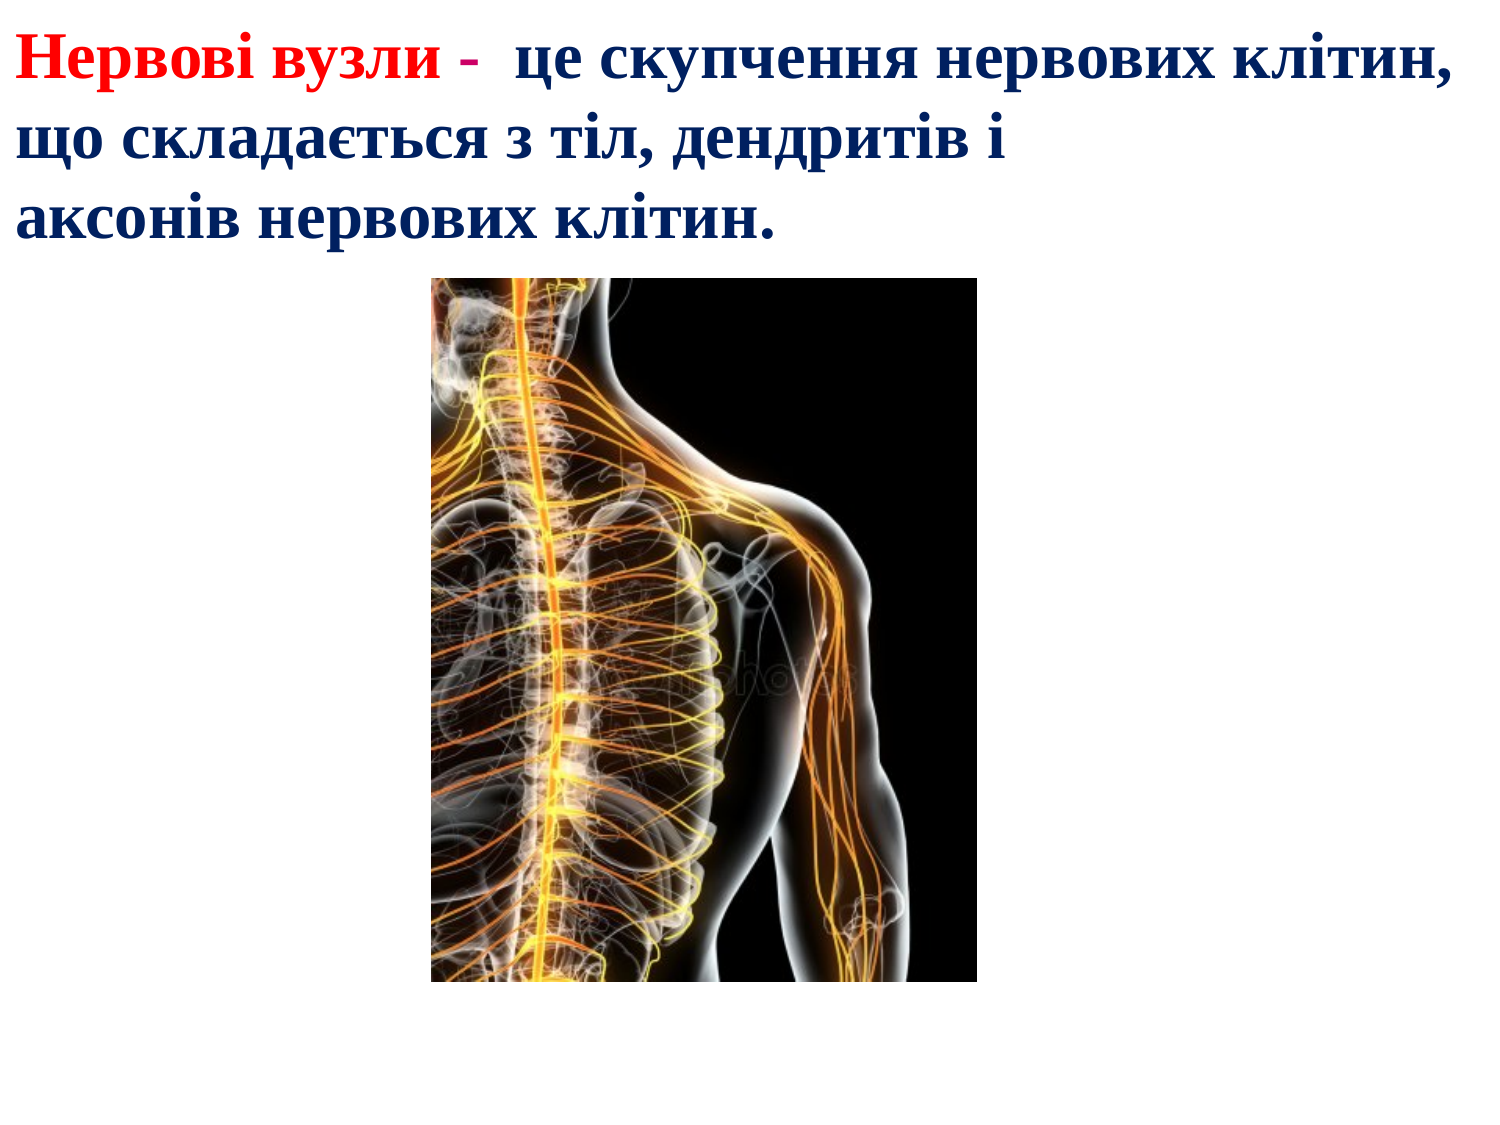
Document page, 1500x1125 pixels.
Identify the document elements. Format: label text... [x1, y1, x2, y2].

picture [430, 278, 977, 983]
title Нервові вузли - це скупчення нервових клітин, що складається з тіл, дендритів і аксонів нервових клітин. [0, 30, 1500, 233]
